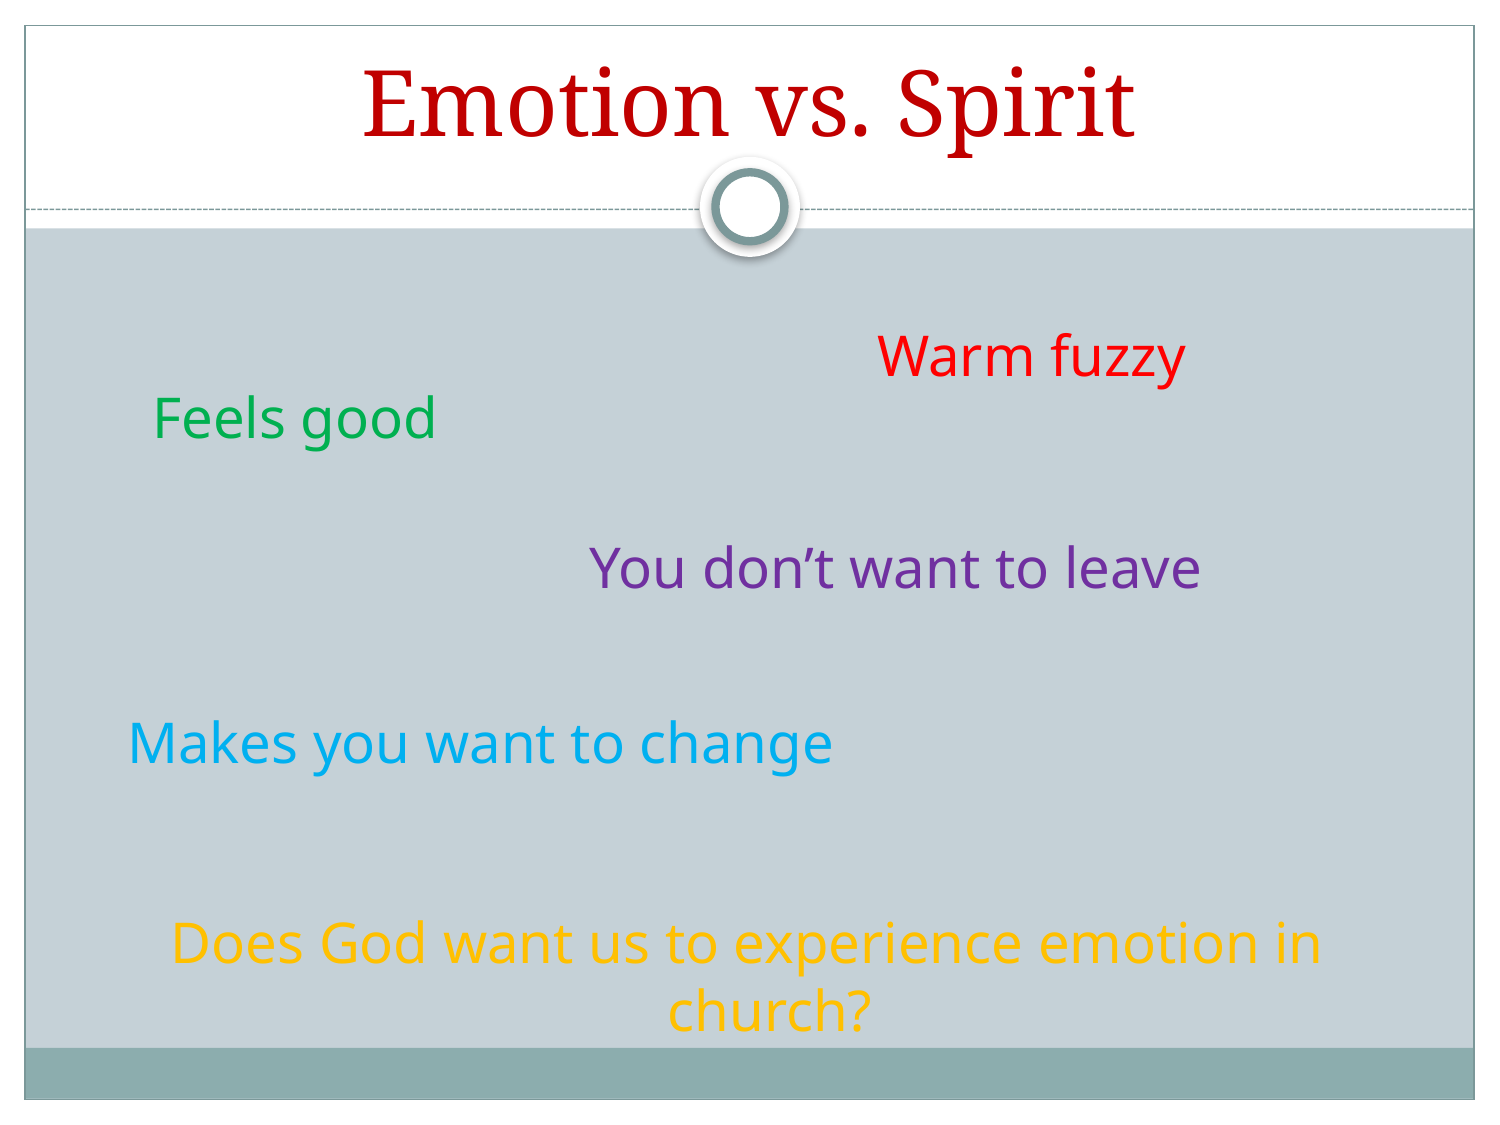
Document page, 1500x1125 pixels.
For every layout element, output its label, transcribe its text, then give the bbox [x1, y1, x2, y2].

text_box Feels good [137, 374, 663, 463]
title Emotion vs. Spirit [49, 37, 1450, 162]
text_box You don’t want to leave [574, 524, 1413, 613]
text_box Warm fuzzy [862, 312, 1388, 400]
text_box Makes you want to change [112, 699, 950, 788]
list Does God want us to experience emotion in church? [50, 900, 1445, 1050]
